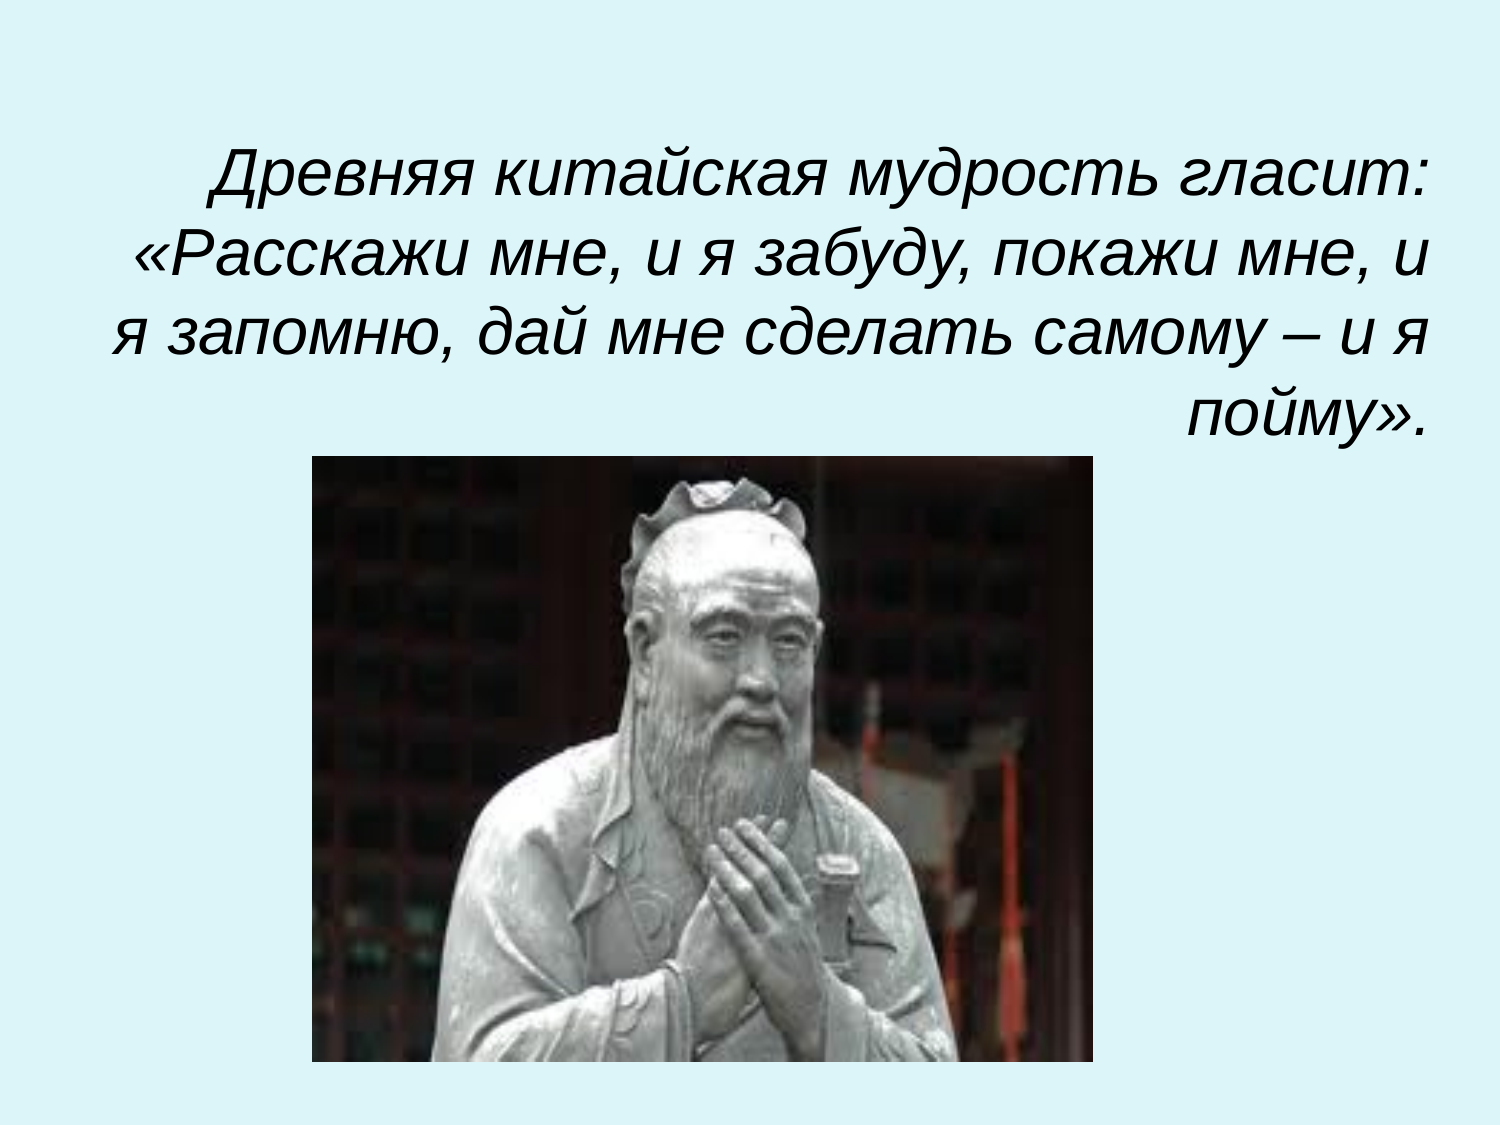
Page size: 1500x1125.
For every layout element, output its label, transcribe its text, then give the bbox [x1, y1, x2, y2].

picture [312, 455, 1093, 1062]
text_box Древняя китайская мудрость гласит: «Расскажи мне, и я забуду, покажи мне, и я запомню, дай мне сделать самому – и я пойму». [53, 121, 1447, 456]
